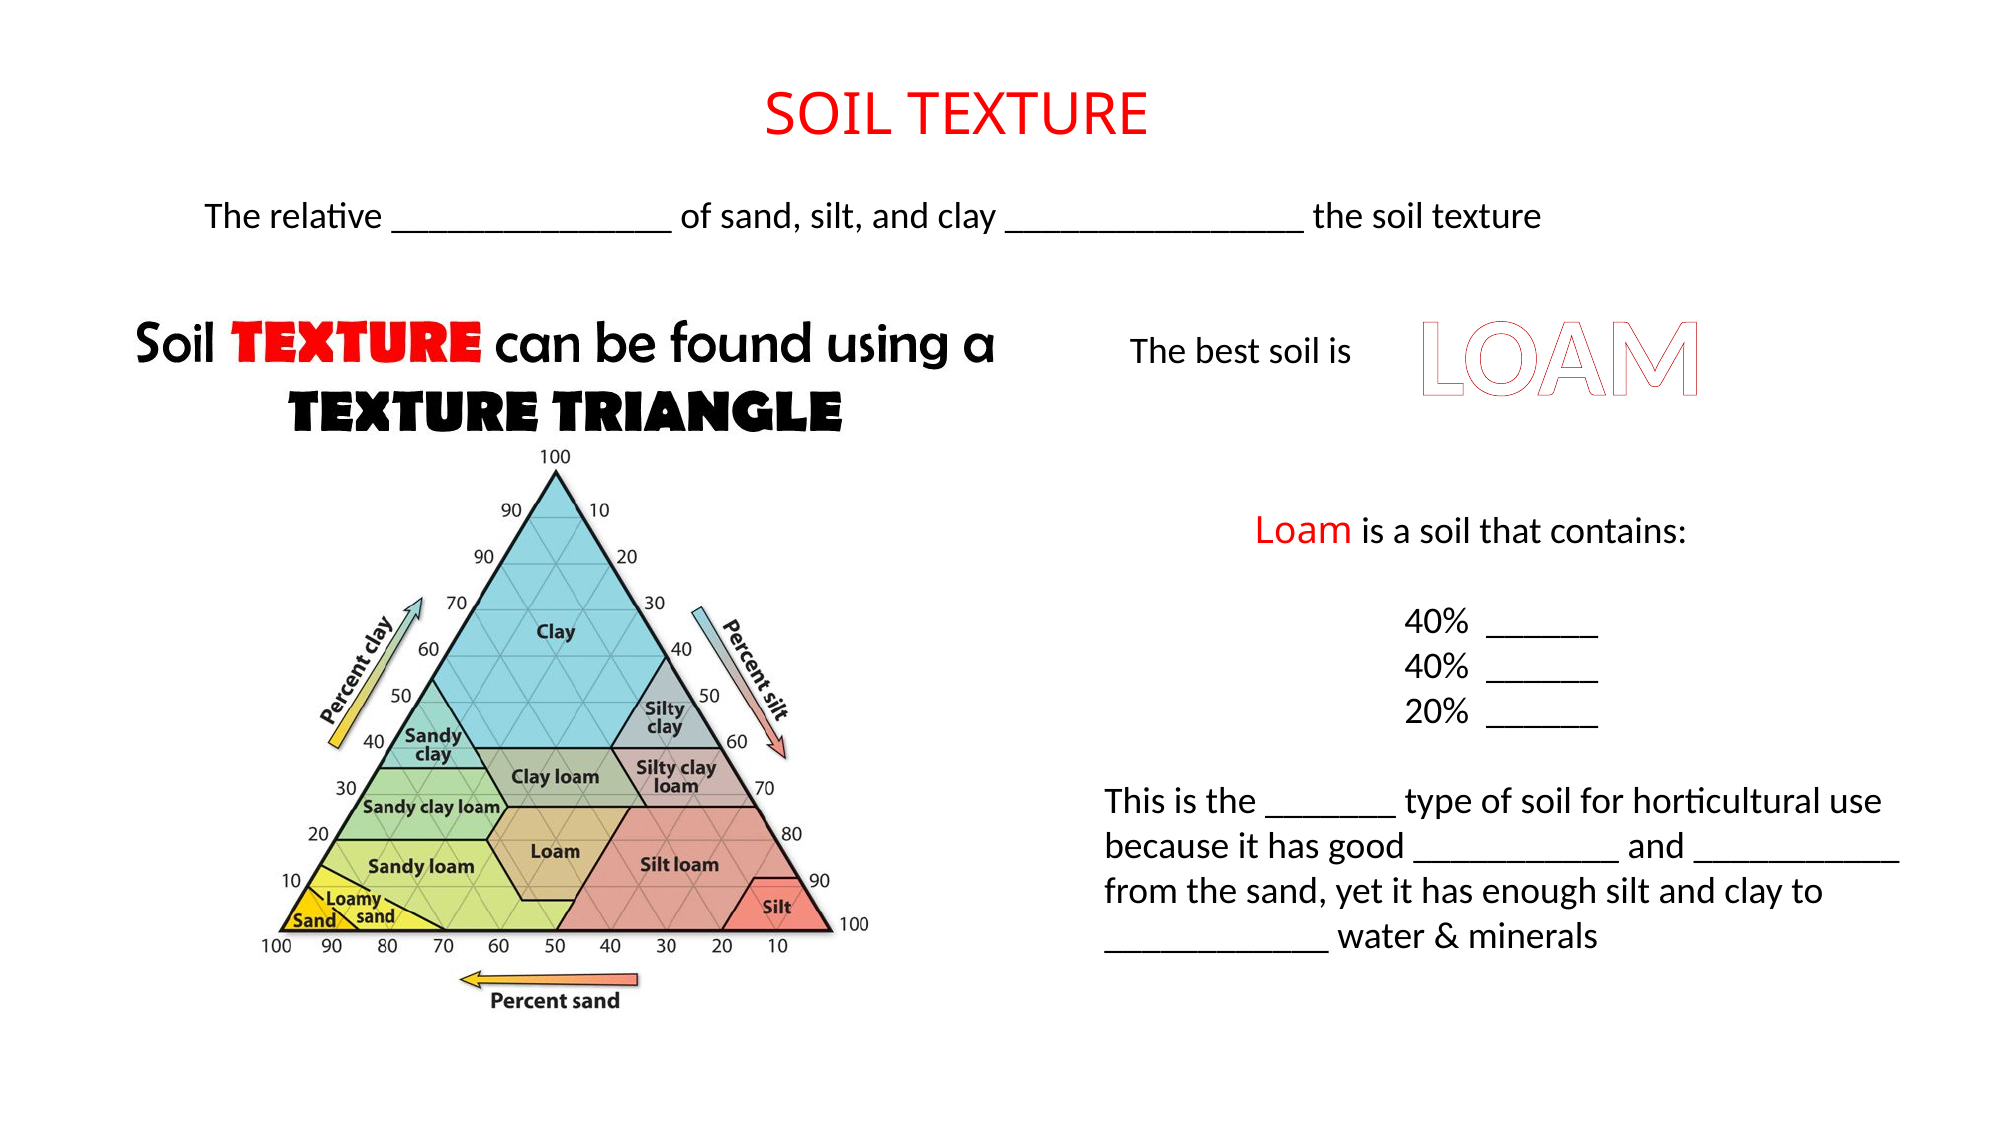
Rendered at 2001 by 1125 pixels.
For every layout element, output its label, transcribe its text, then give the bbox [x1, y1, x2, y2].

text_box SOIL TEXTURE The relative _______________ of sand, silt, and clay ________________ the soil texture The best soil is Loam is a soil that contains: 40% ______ 40% ______ 20% ______ This is the _______ type of soil for horticultural use because it has good ___________ and ___________ from the sand, yet it has enough silt and clay to ____________ water & minerals [39, 68, 1963, 964]
text_box LOAM [1377, 275, 1744, 426]
picture [101, 300, 1051, 1013]
